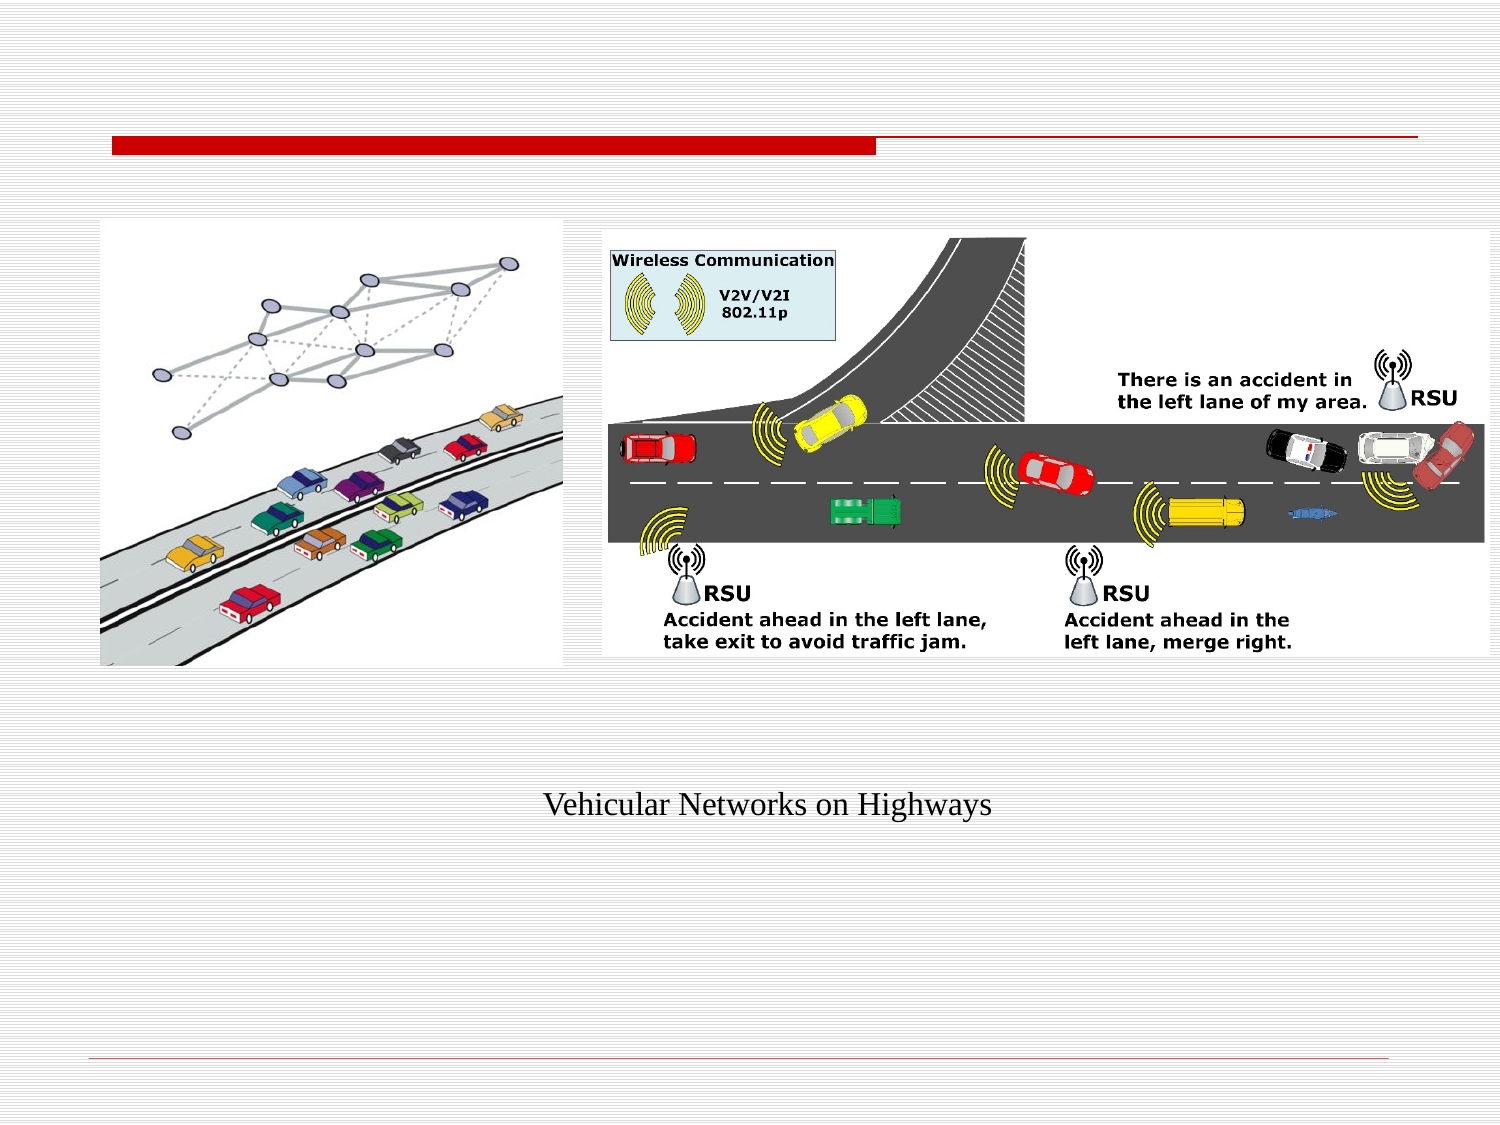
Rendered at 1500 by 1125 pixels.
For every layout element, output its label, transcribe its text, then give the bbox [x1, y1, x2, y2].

picture [100, 219, 564, 666]
text_box Vehicular Networks on Highways [527, 775, 1009, 830]
picture [602, 231, 1491, 658]
